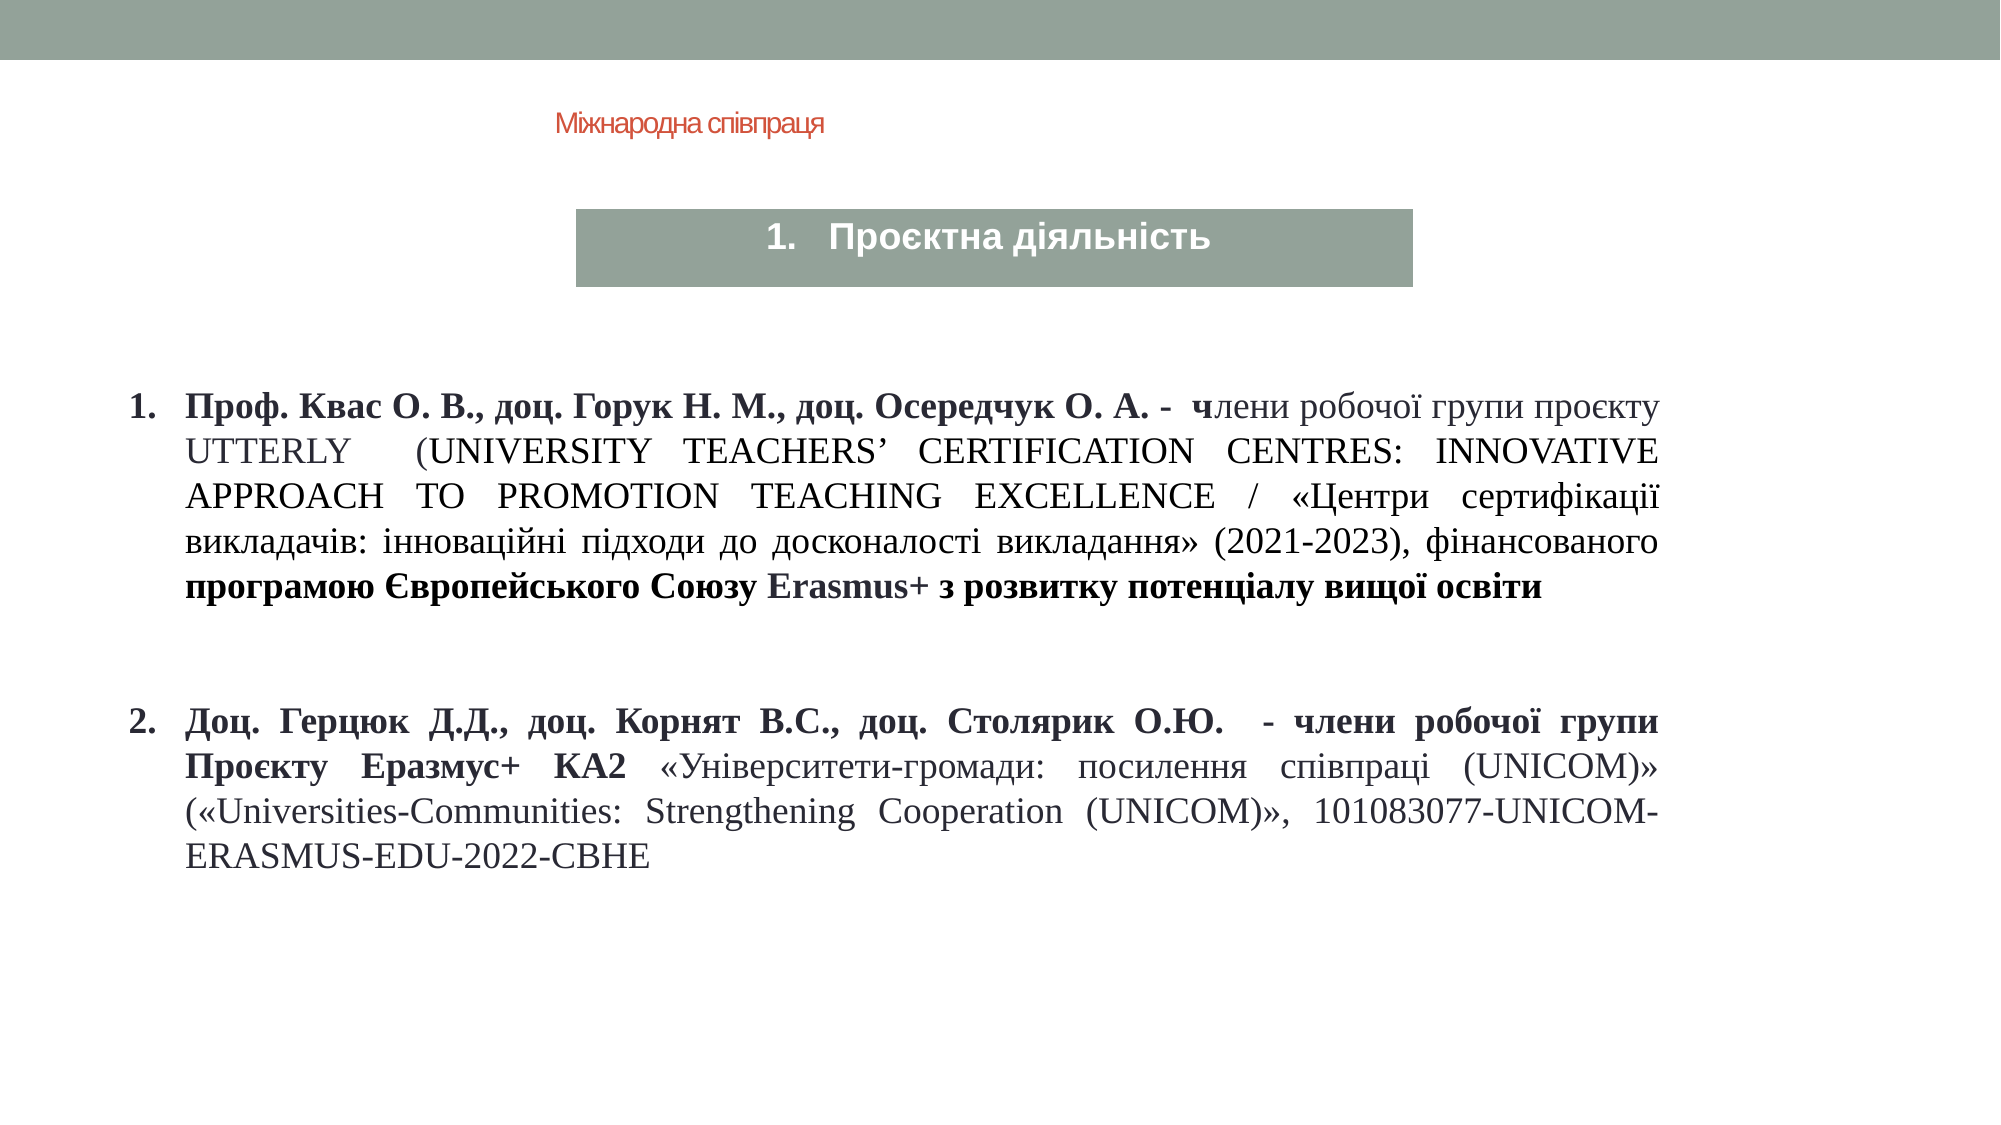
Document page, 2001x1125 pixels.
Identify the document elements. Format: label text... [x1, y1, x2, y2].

title Міжнародна співпраця [324, 87, 1675, 150]
text_box Проф. Квас О. В., доц. Горук Н. М., доц. Осередчук О. А. - члени робочої групи проєкту UTTERLY (UNIVERSITY TEACHERS’ CERTIFICATION CENTRES: INNOVATIVE APPROACH TO PROMOTION TEACHING EXCELLENCE / «Центри сертифікації викладачів: інноваційні підходи до досконалості викладання» (2021-2023), фінансованого програмою Європейського Союзу Erasmus+ з розвитку потенціалу вищої освіти Доц. Герцюк Д.Д., доц. Корнят В.С., доц. Столярик О.Ю. - члени робочої групи Проєкту Еразмус+ КА2 «Університети-громади: посилення співпраці (UNICOM)» («Universities-Communities: Strengthening Cooperation (UNICOM)», 101083077-UNICOM-ERASMUS-EDU-2022-CBHE [114, 373, 1675, 884]
table_header 1. Проєктна діяльність [576, 209, 1413, 287]
